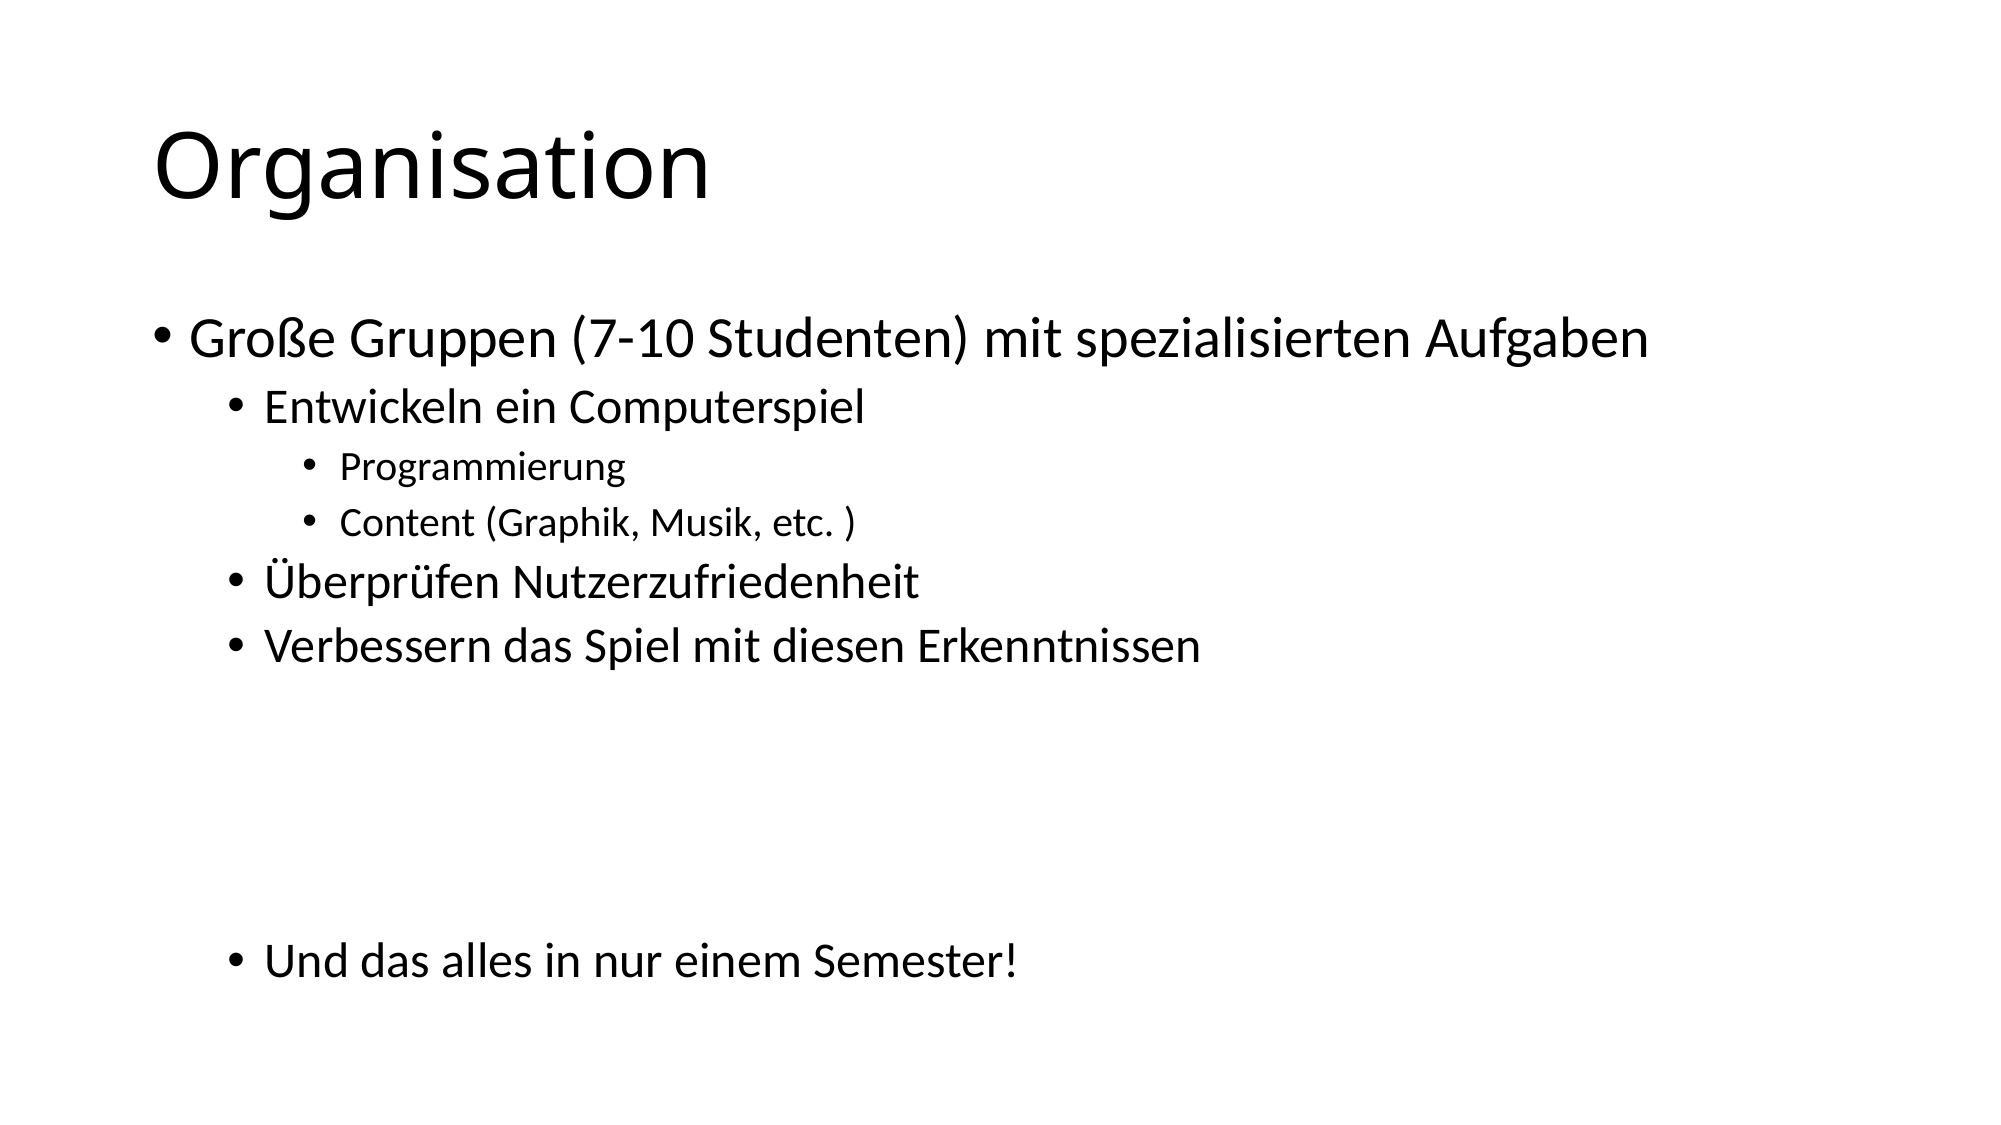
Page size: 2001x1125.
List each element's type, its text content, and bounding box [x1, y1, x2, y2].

list Große Gruppen (7-10 Studenten) mit spezialisierten Aufgaben Entwickeln ein Computerspiel Programmierung Content (Graphik, Musik, etc. ) Überprüfen Nutzerzufriedenheit Verbessern das Spiel mit diesen Erkenntnissen Und das alles in nur einem Semester! [137, 299, 1863, 1014]
title Organisation [137, 59, 1863, 278]
